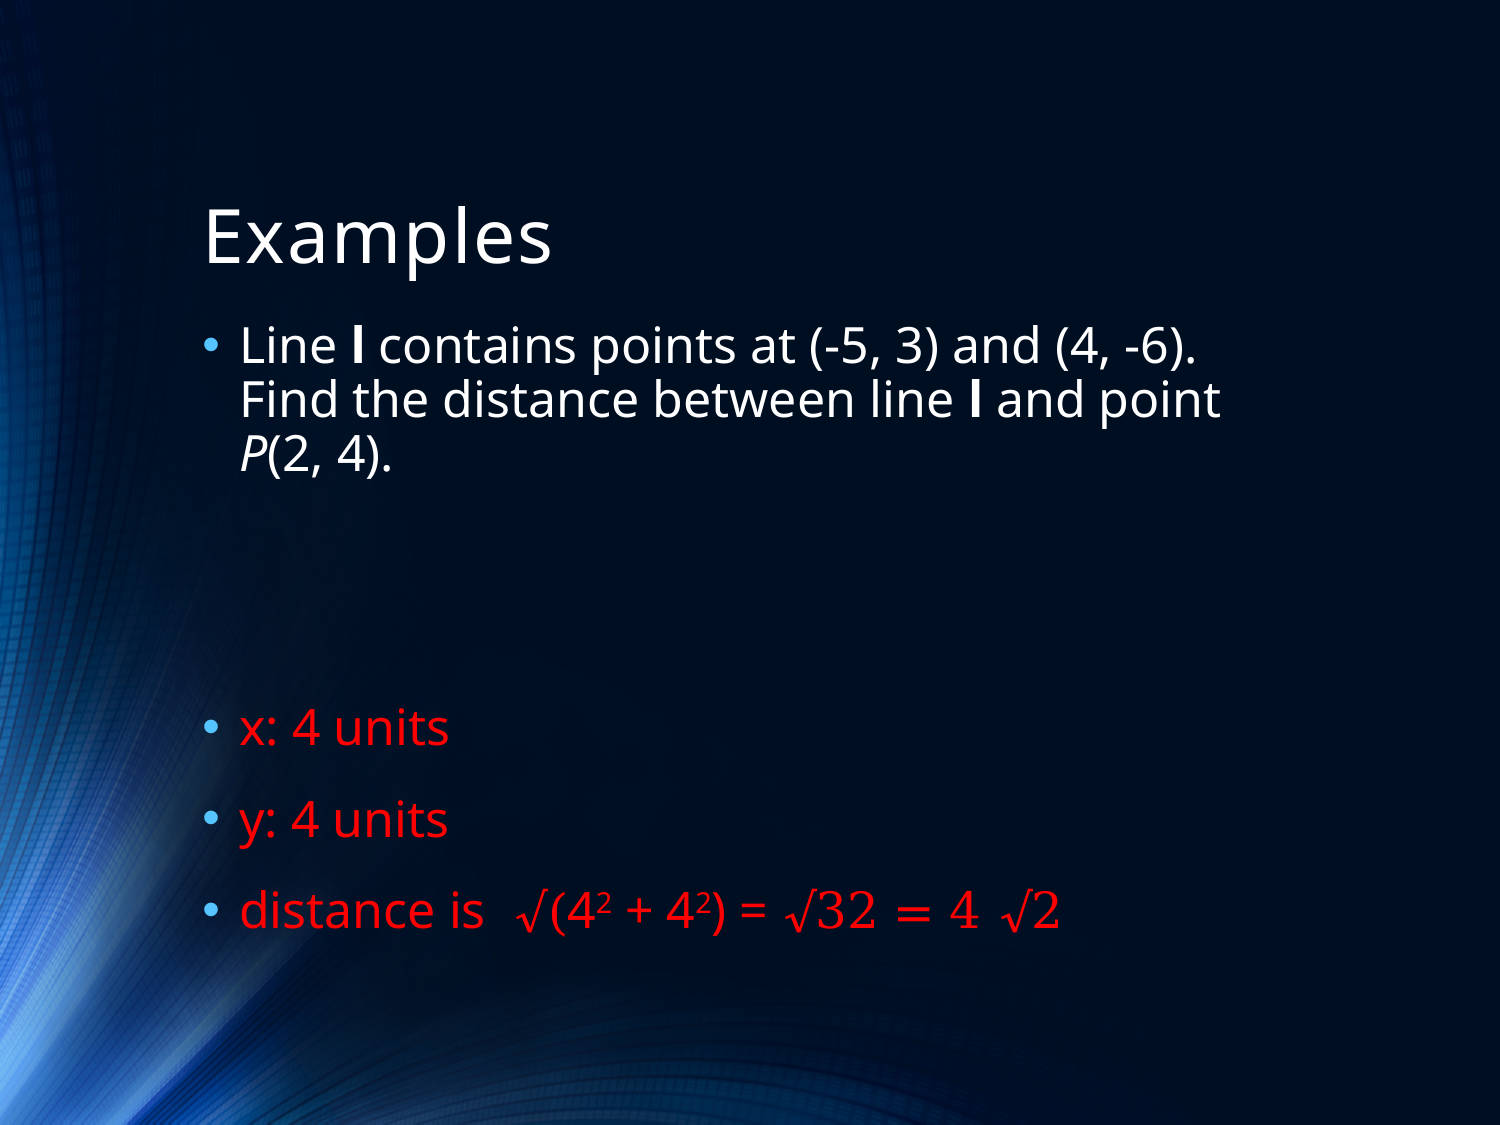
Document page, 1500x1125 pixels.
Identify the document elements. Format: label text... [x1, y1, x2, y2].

list Line l contains points at (-5, 3) and (4, -6). Find the distance between line l and point P(2, 4). x: 4 units y: 4 units distance is √(42 + 42) = √32 = 4 √2 [187, 312, 1312, 988]
picture [0, 0, 1500, 1125]
title Examples [187, 62, 1313, 288]
